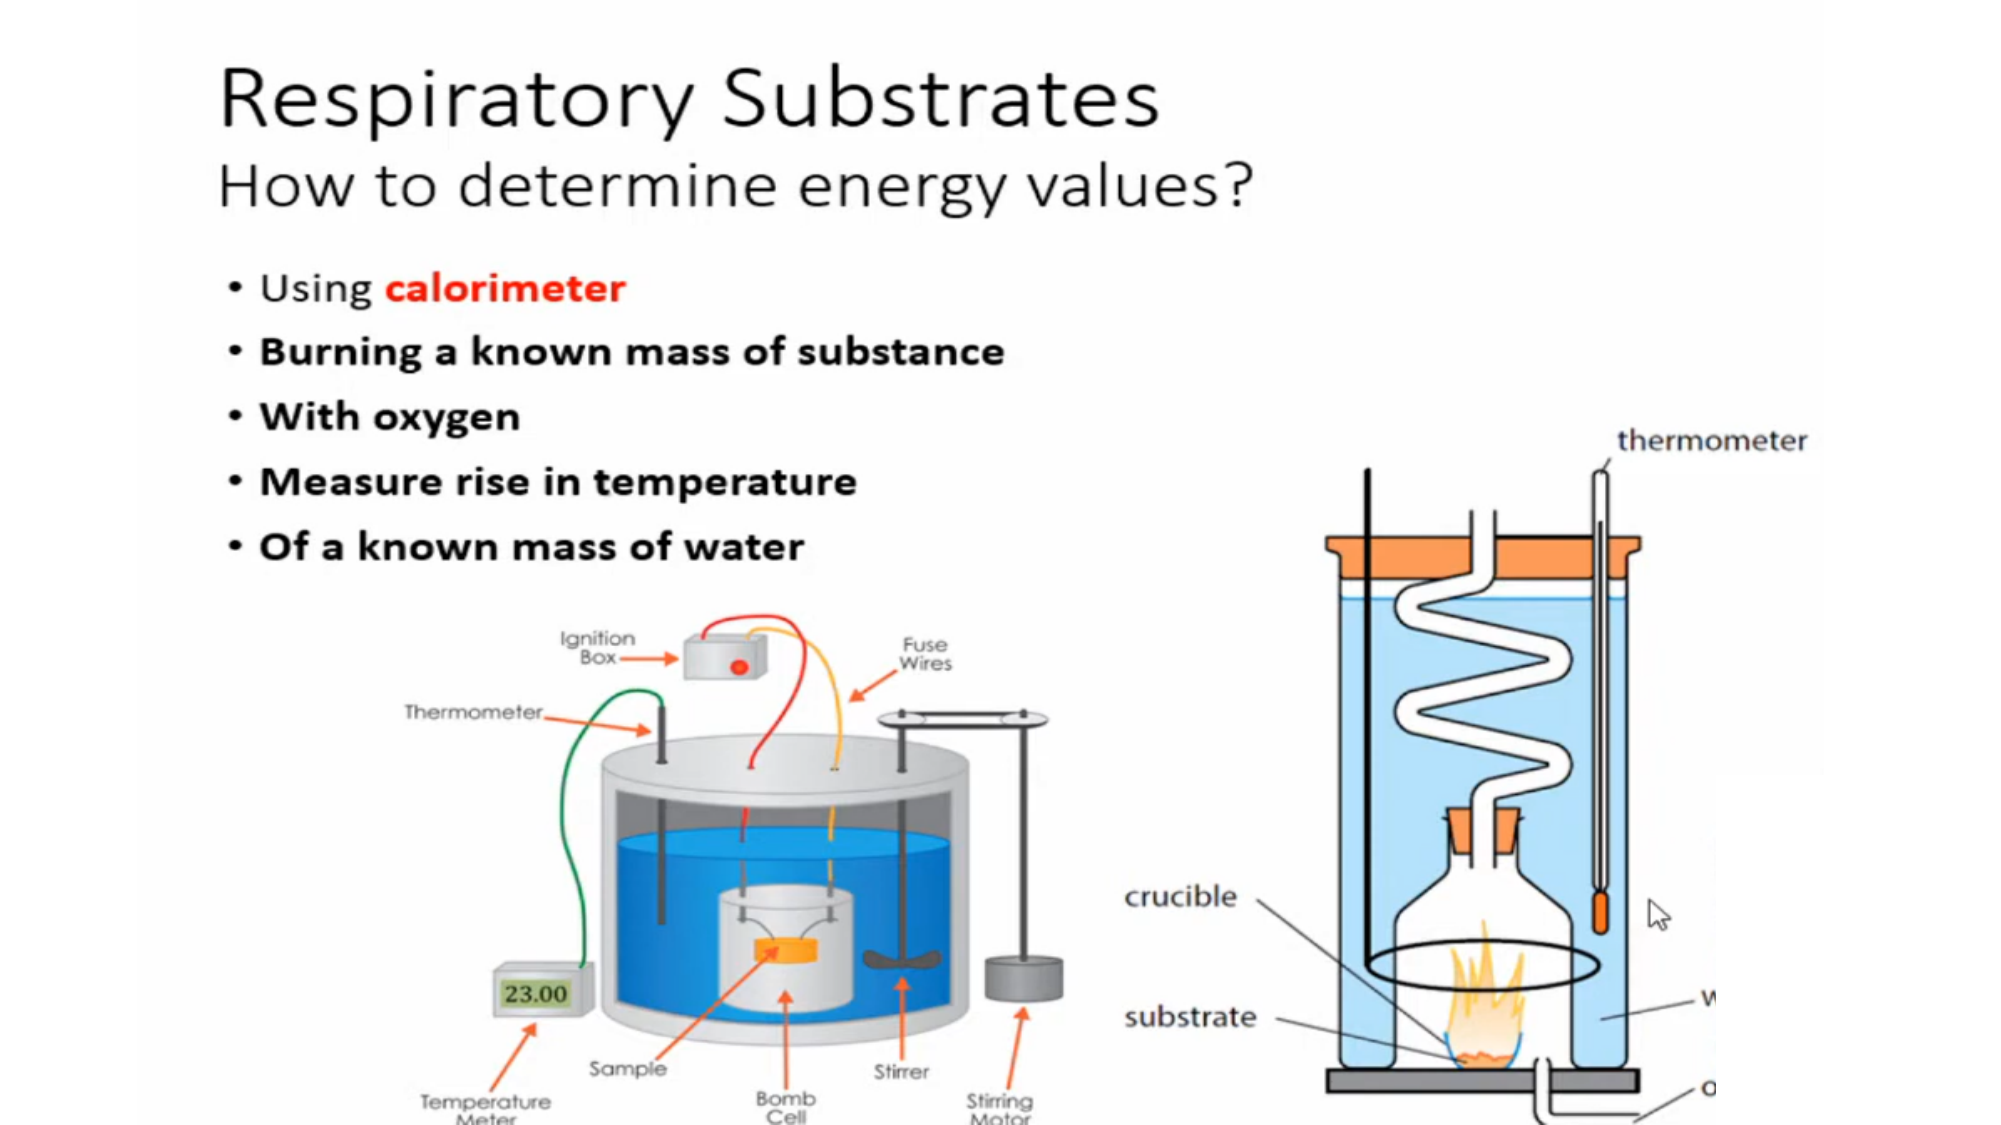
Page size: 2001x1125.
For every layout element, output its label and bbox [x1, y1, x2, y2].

picture [137, 0, 1824, 1125]
